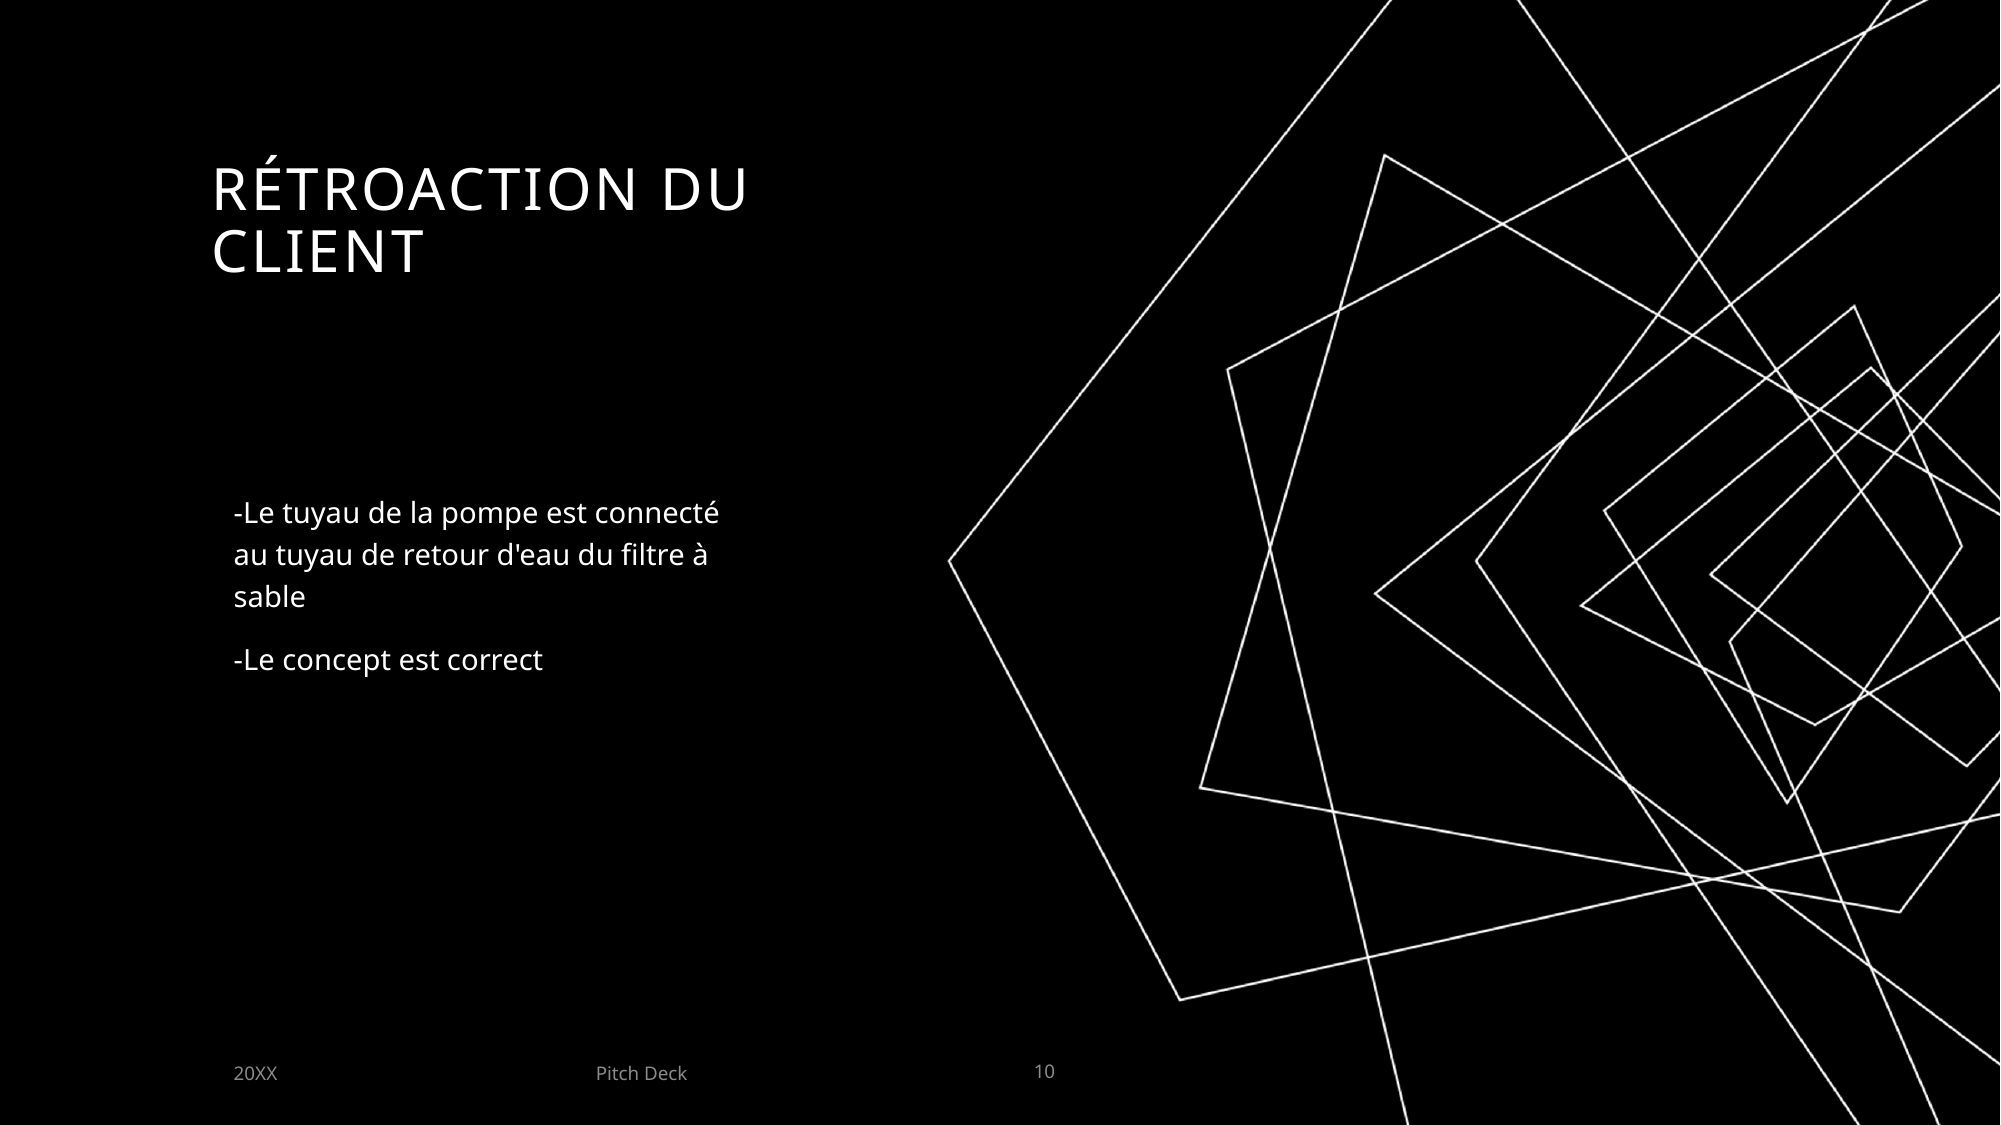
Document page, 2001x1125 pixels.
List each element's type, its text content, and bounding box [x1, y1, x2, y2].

footer Pitch Deck [437, 1042, 846, 1103]
slide_number 10 [908, 1042, 1071, 1103]
slide_number 20XX [218, 1042, 381, 1103]
title Rétroaction du client [196, 86, 909, 294]
picture [900, 0, 2000, 1125]
list -Le tuyau de la pompe est connecté au tuyau de retour d'eau du filtre à sable -Le concept est correct [218, 479, 740, 893]
